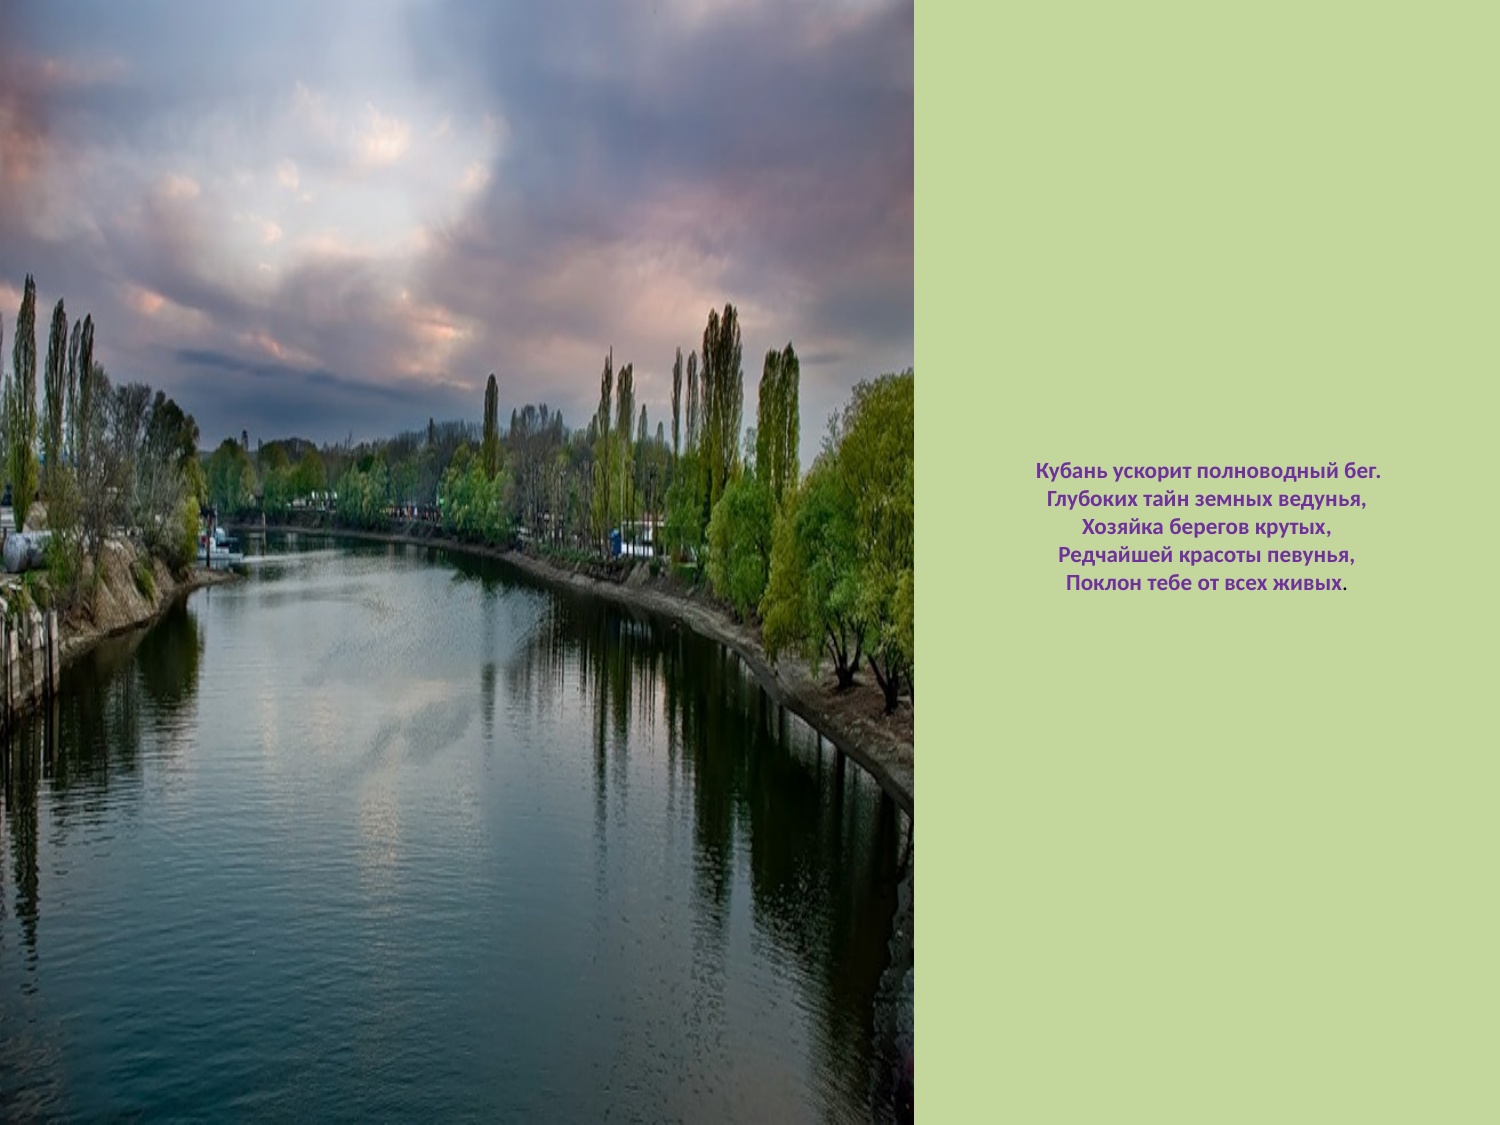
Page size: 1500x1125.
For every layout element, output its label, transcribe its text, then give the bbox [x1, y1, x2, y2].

title Кубань ускорит полноводный бег. Глубоких тайн земных ведунья, Хозяйка берегов крутых, Редчайшей красоты певунья, Поклон тебе от всех живых. [918, 445, 1500, 633]
picture [0, 0, 915, 1125]
